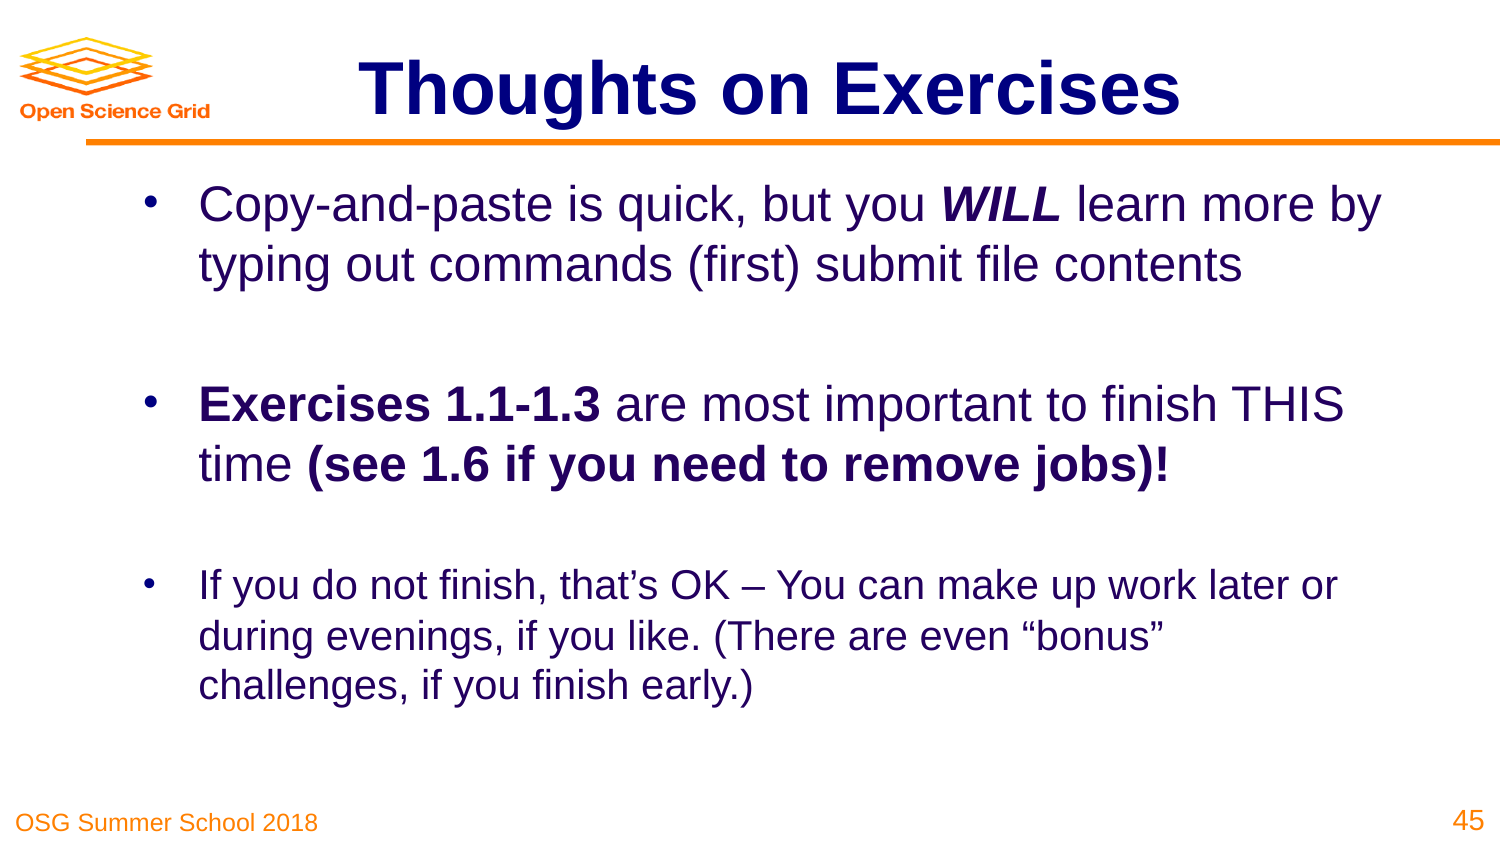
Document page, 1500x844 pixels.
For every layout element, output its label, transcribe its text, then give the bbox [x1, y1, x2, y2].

title Thoughts on Exercises [201, 14, 1342, 155]
list Copy-and-paste is quick, but you WILL learn more by typing out commands (first) submit file contents Exercises 1.1-1.3 are most important to finish THIS time (see 1.6 if you need to remove jobs)! If you do not finish, that’s OK – You can make up work later or during evenings, if you like. (There are even “bonus” challenges, if you finish early.) [127, 164, 1403, 741]
picture [0, 20, 201, 134]
slide_number 45 [1430, 787, 1500, 844]
